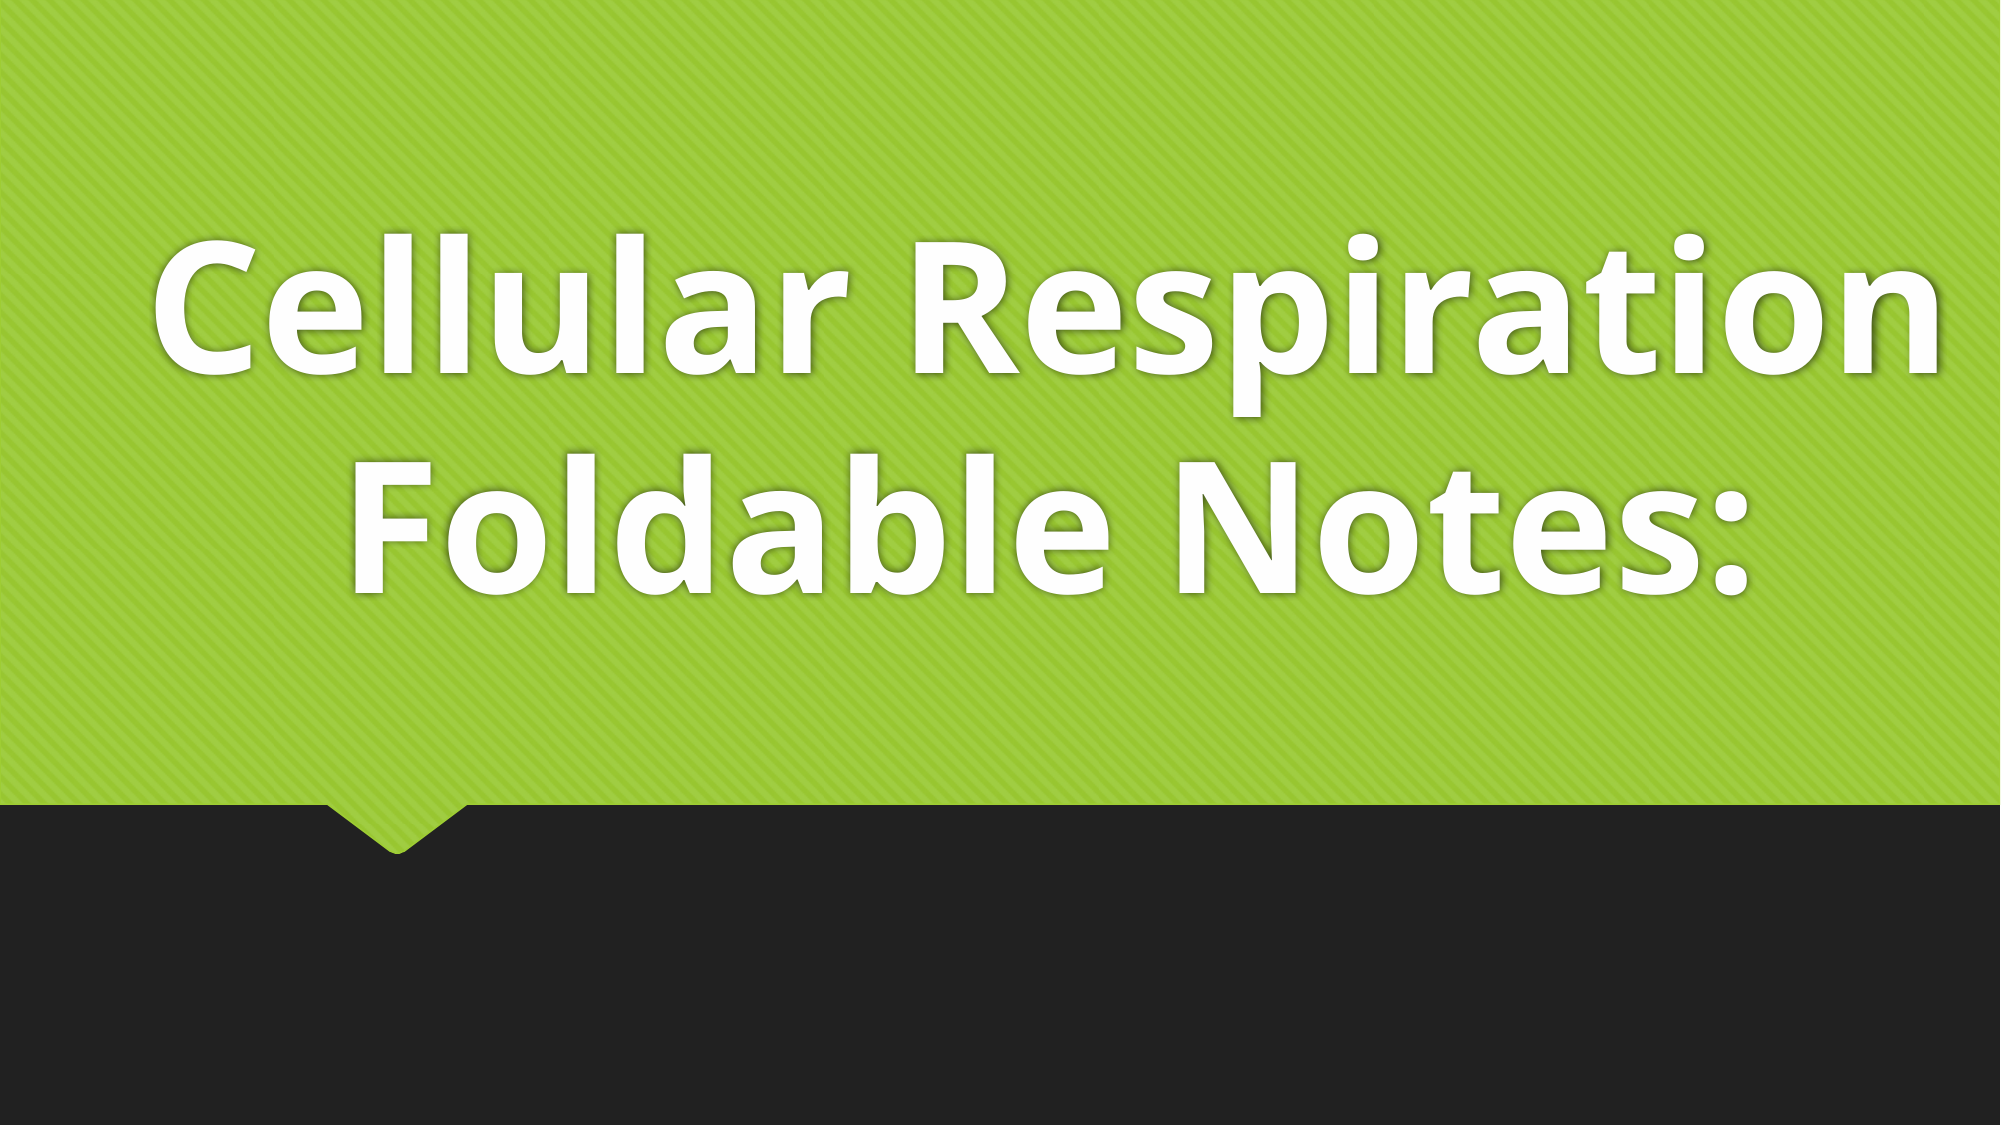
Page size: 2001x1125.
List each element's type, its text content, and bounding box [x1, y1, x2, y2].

title Cellular Respiration Foldable Notes: [57, 397, 2000, 638]
